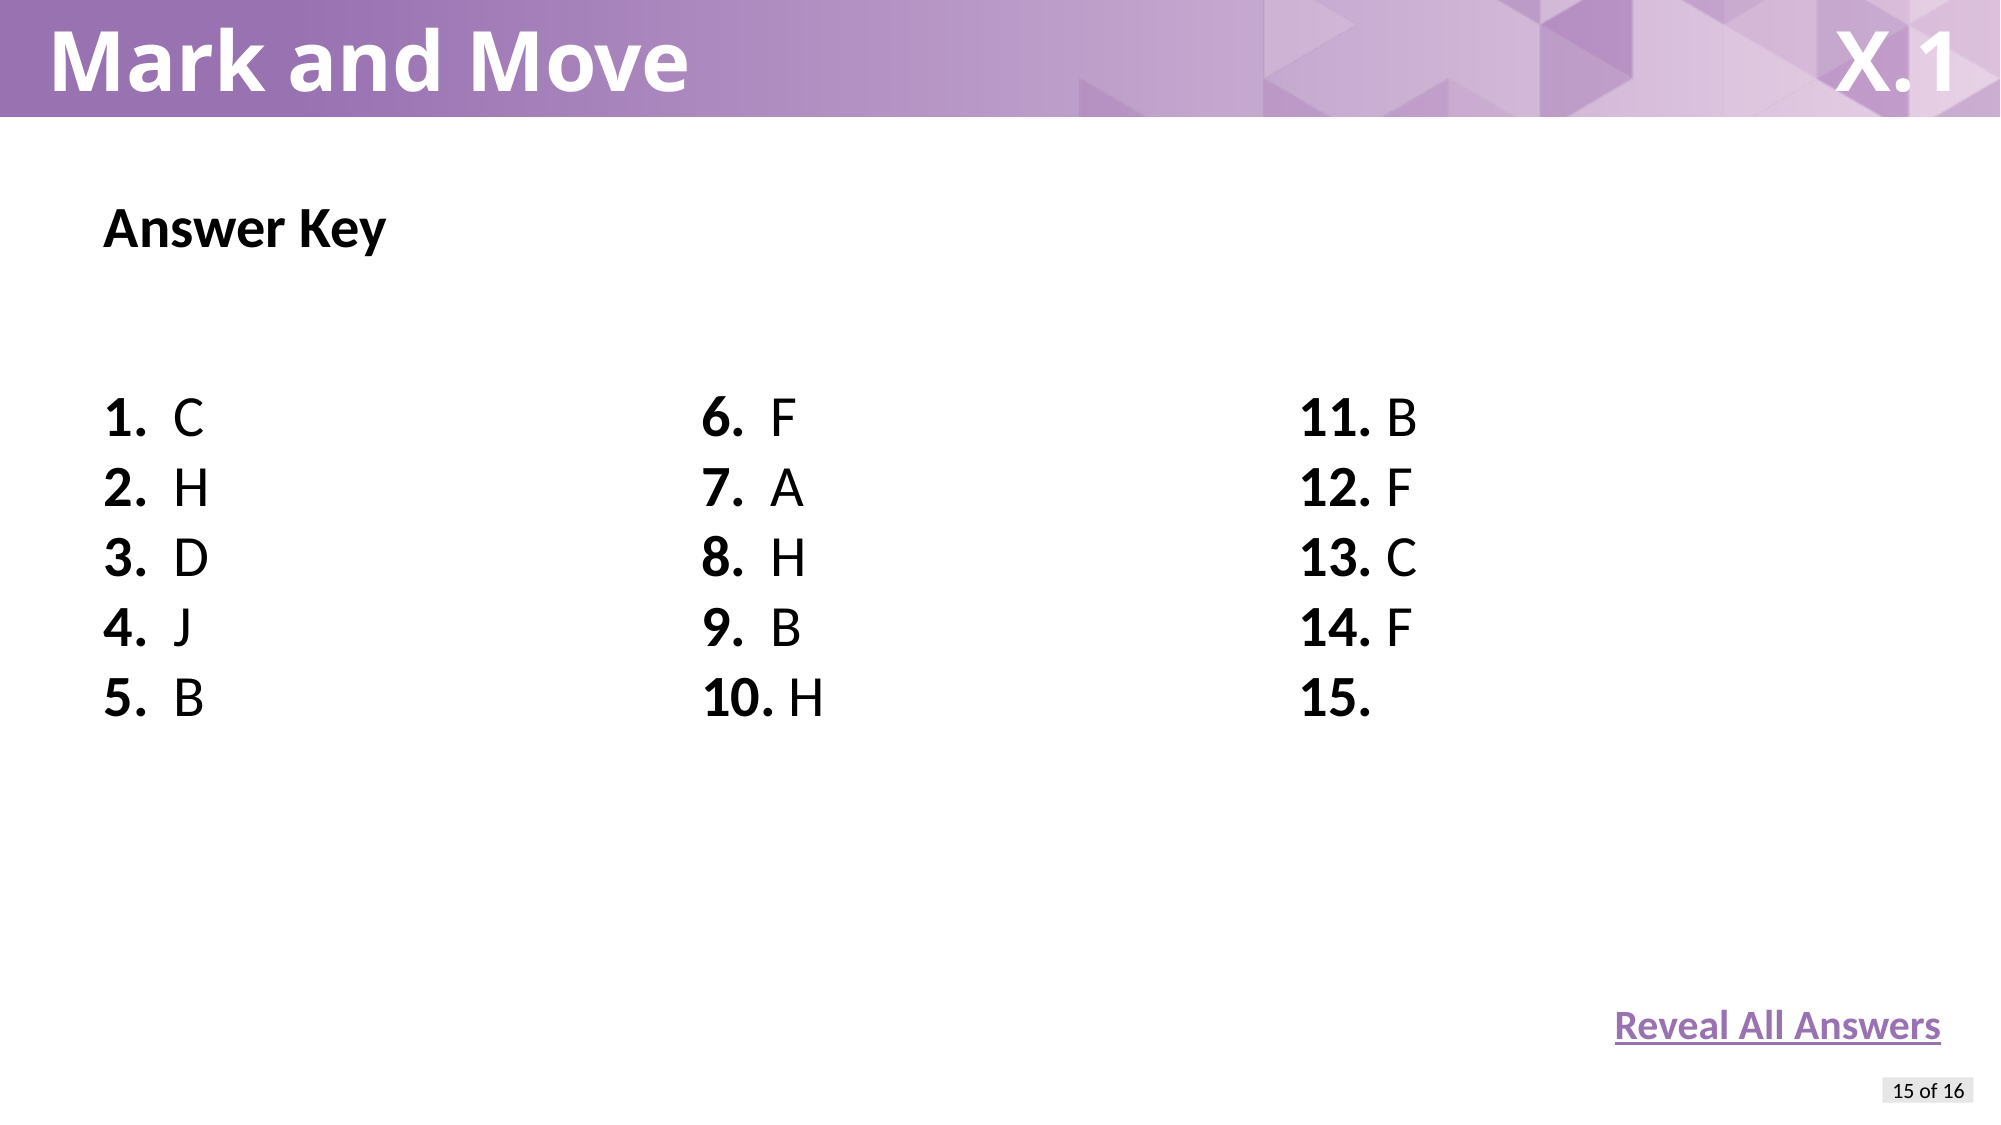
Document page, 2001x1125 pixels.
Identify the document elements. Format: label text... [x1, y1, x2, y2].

picture [989, 0, 2000, 117]
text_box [1876, 1076, 1981, 1104]
text_box Answer Key [88, 181, 1912, 267]
text_box Reveal All Answers [1612, 990, 1957, 1047]
text_box [0, 0, 2000, 118]
text_box Mark and Move [32, 11, 720, 117]
text_box C H D J B F A H B H B F C F [88, 370, 1912, 784]
